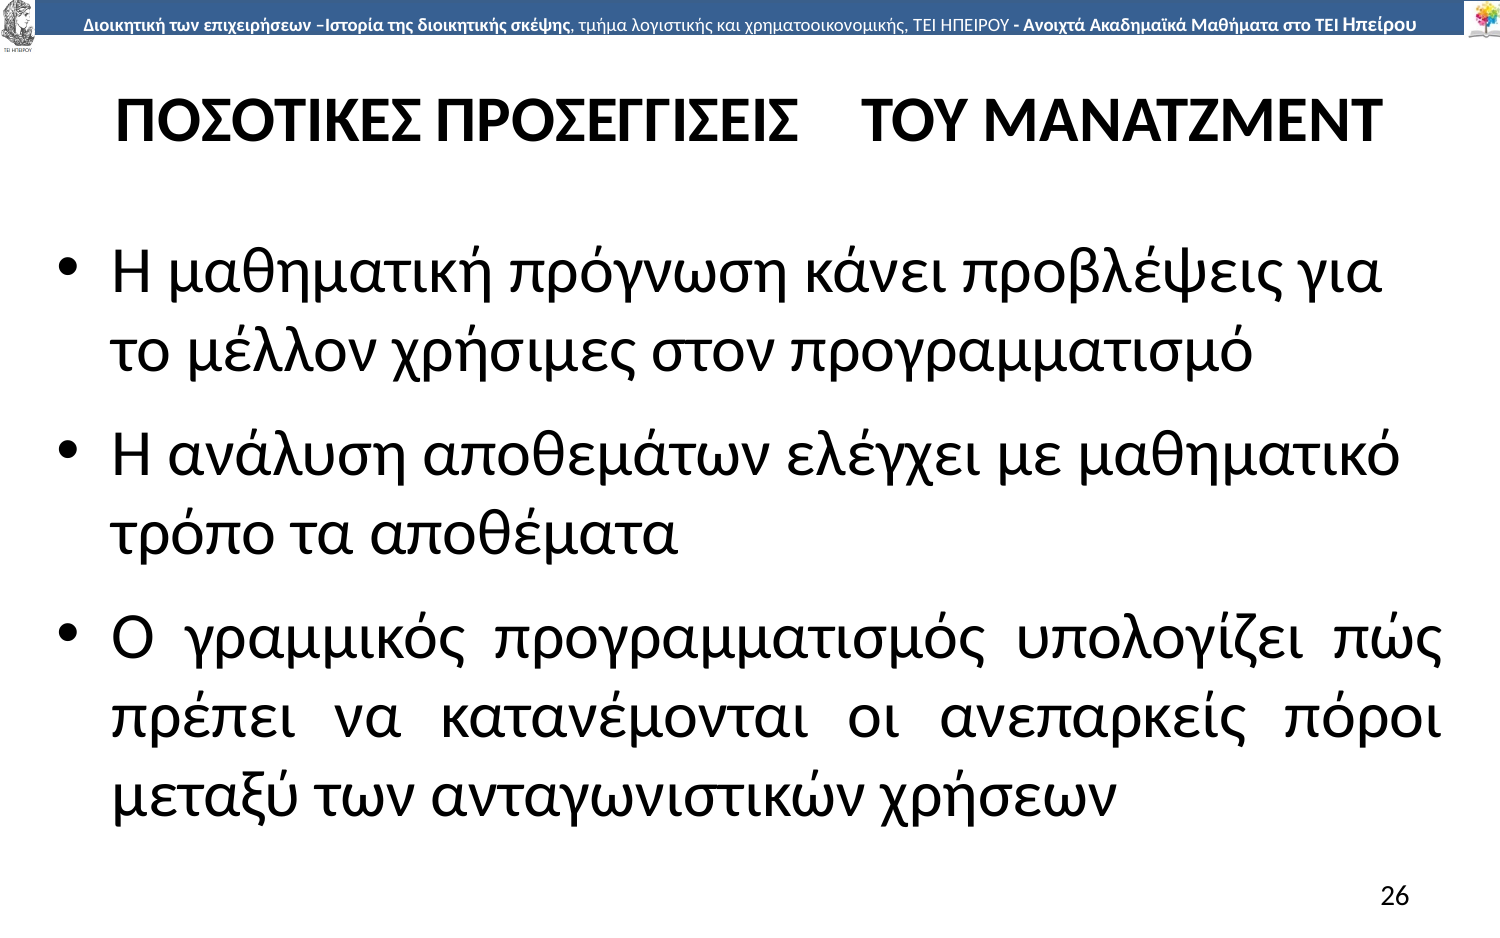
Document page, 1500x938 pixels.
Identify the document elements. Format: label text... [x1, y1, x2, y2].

list Η µαθηµατική πρόγνωση κάνει προβλέψεις για το µέλλον χρήσιµες στον προγραµµατισµό Η ανάλυση αποθεµάτων ελέγχει µε µαθηµατικό τρόπο τα αποθέµατα Ο γραµµικός προγραµµατισµός υπολογίζει πώς πρέπει να κατανέµονται οι ανεπαρκείς πόροι µεταξύ των ανταγωνιστικών χρήσεων [41, 218, 1459, 838]
picture [0, 0, 35, 54]
title ΠΟΣΟΤΙΚΕΣ ΠΡΟΣΕΓΓΙΣΕΙΣ ΤΟΥ ΜΑΝΑΤΖΜΕΝΤ [75, 37, 1425, 194]
slide_number 26 [1074, 868, 1425, 919]
picture [1464, 1, 1500, 39]
